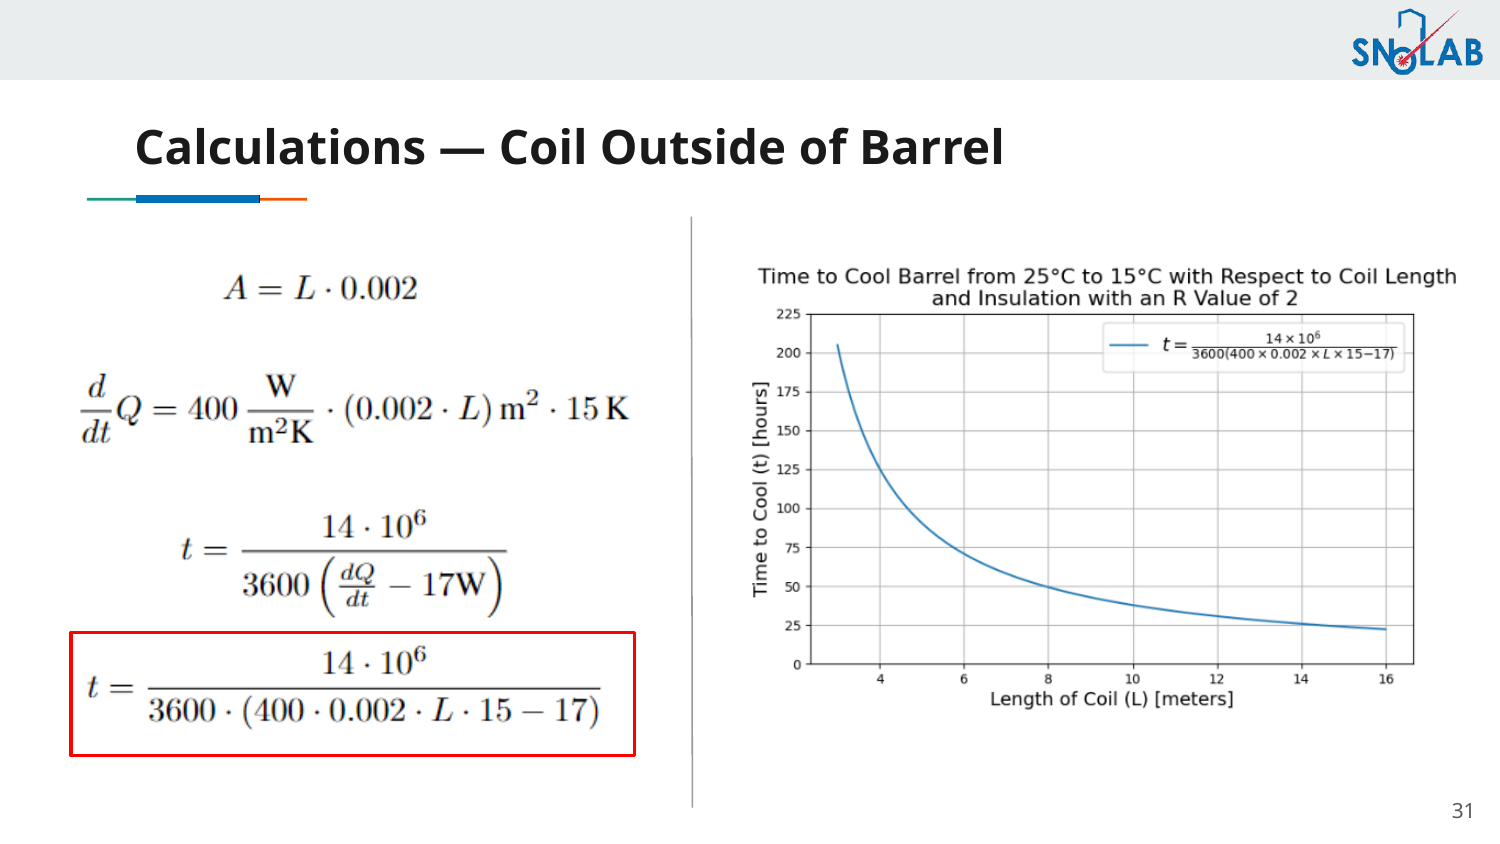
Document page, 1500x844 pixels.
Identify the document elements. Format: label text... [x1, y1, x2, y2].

slide_number 31 [1400, 779, 1491, 844]
picture [48, 486, 635, 787]
picture [187, 241, 445, 327]
picture [1331, 0, 1500, 81]
picture [715, 260, 1480, 714]
picture [39, 340, 644, 465]
text_box [136, 195, 259, 203]
title Calculations — Coil Outside of Barrel [119, 101, 1381, 190]
